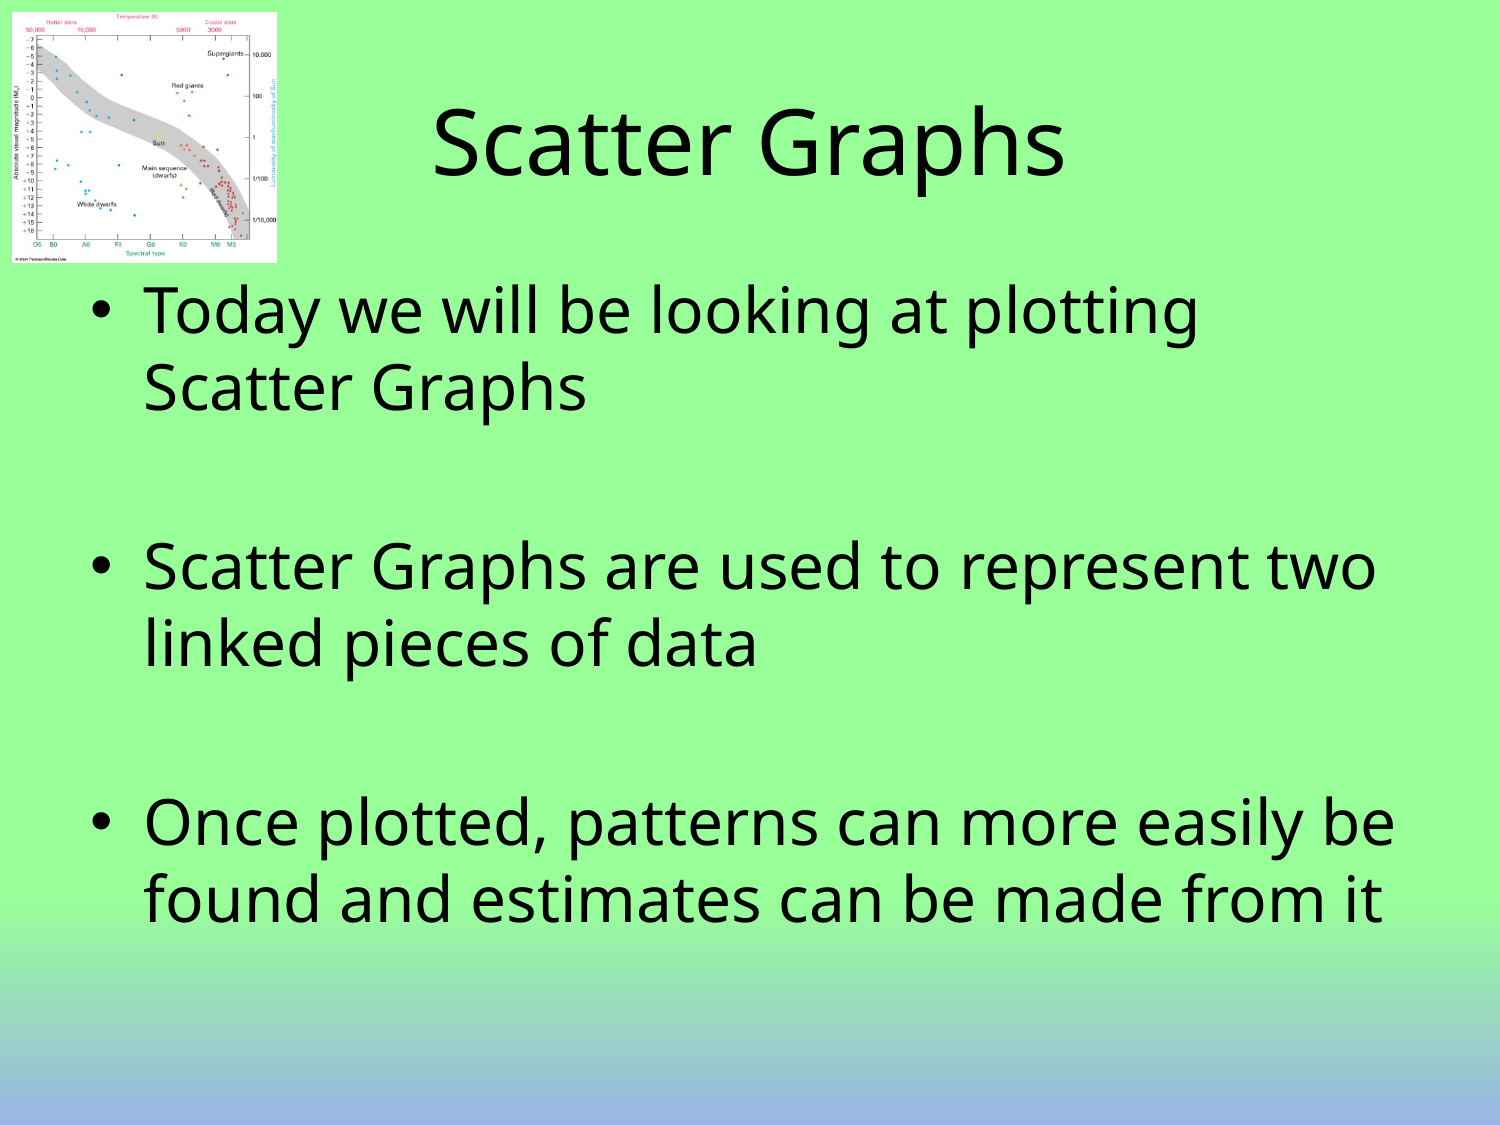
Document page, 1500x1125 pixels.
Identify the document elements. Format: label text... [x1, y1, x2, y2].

title Scatter Graphs [280, 45, 1425, 233]
list Today we will be looking at plotting Scatter Graphs Scatter Graphs are used to represent two linked pieces of data Once plotted, patterns can more easily be found and estimates can be made from it [75, 262, 1425, 1005]
picture [12, 12, 277, 263]
